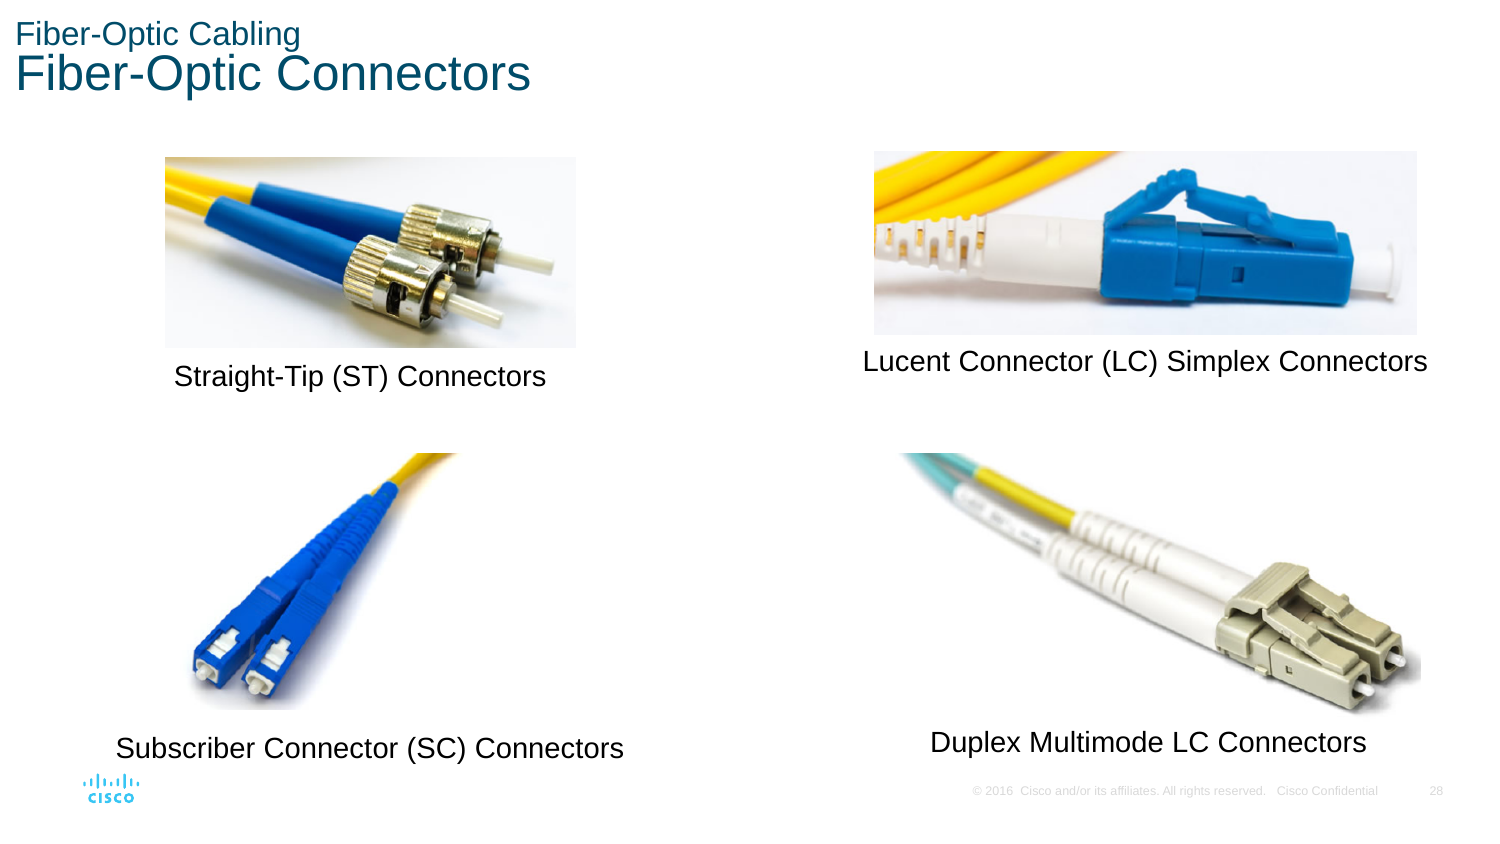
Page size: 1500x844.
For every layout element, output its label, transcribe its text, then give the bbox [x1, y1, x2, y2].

text_box Straight-Tip (ST) Connectors [159, 350, 563, 400]
picture [874, 150, 1417, 335]
picture [165, 157, 576, 348]
text_box Duplex Multimode LC Connectors [915, 731, 1383, 767]
text_box Subscriber Connector (SC) Connectors [100, 721, 641, 772]
title Fiber-Optic Cabling Fiber-Optic Connectors [0, 0, 1369, 121]
picture [877, 453, 1421, 723]
picture [165, 453, 482, 710]
text_box Lucent Connector (LC) Simplex Connectors [847, 334, 1444, 385]
